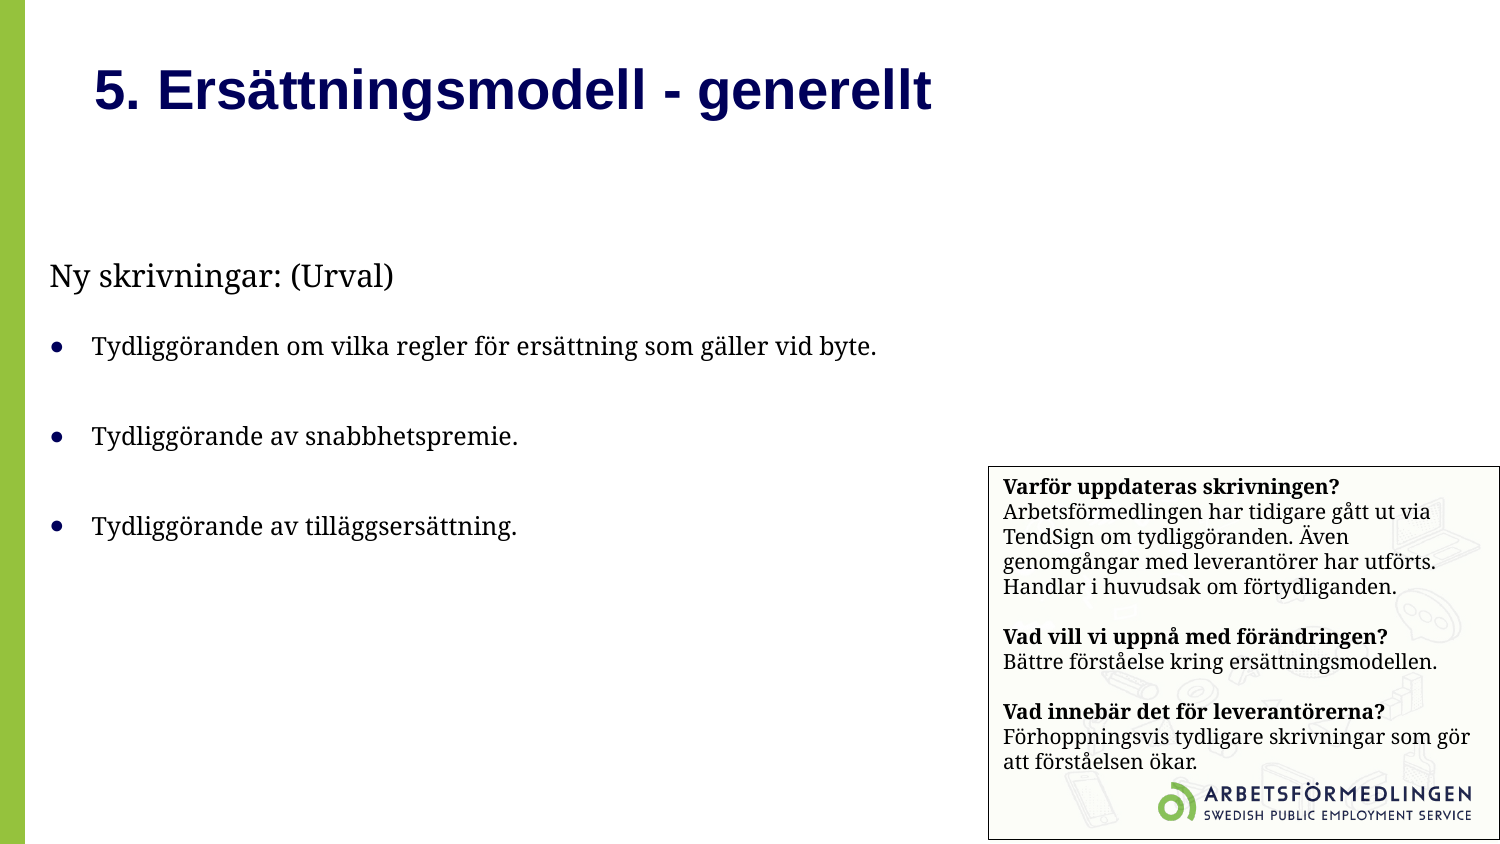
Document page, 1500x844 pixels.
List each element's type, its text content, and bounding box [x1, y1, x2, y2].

picture [990, 467, 1498, 843]
text_box Ny skrivningar: (Urval) Tydliggöranden om vilka regler för ersättning som gäller vid byte. Tydliggörande av snabbhetspremie. Tydliggörande av tilläggsersättning. [49, 215, 932, 805]
list [46, 187, 810, 749]
title 5. Ersättningsmodell - generellt [94, 53, 1070, 164]
